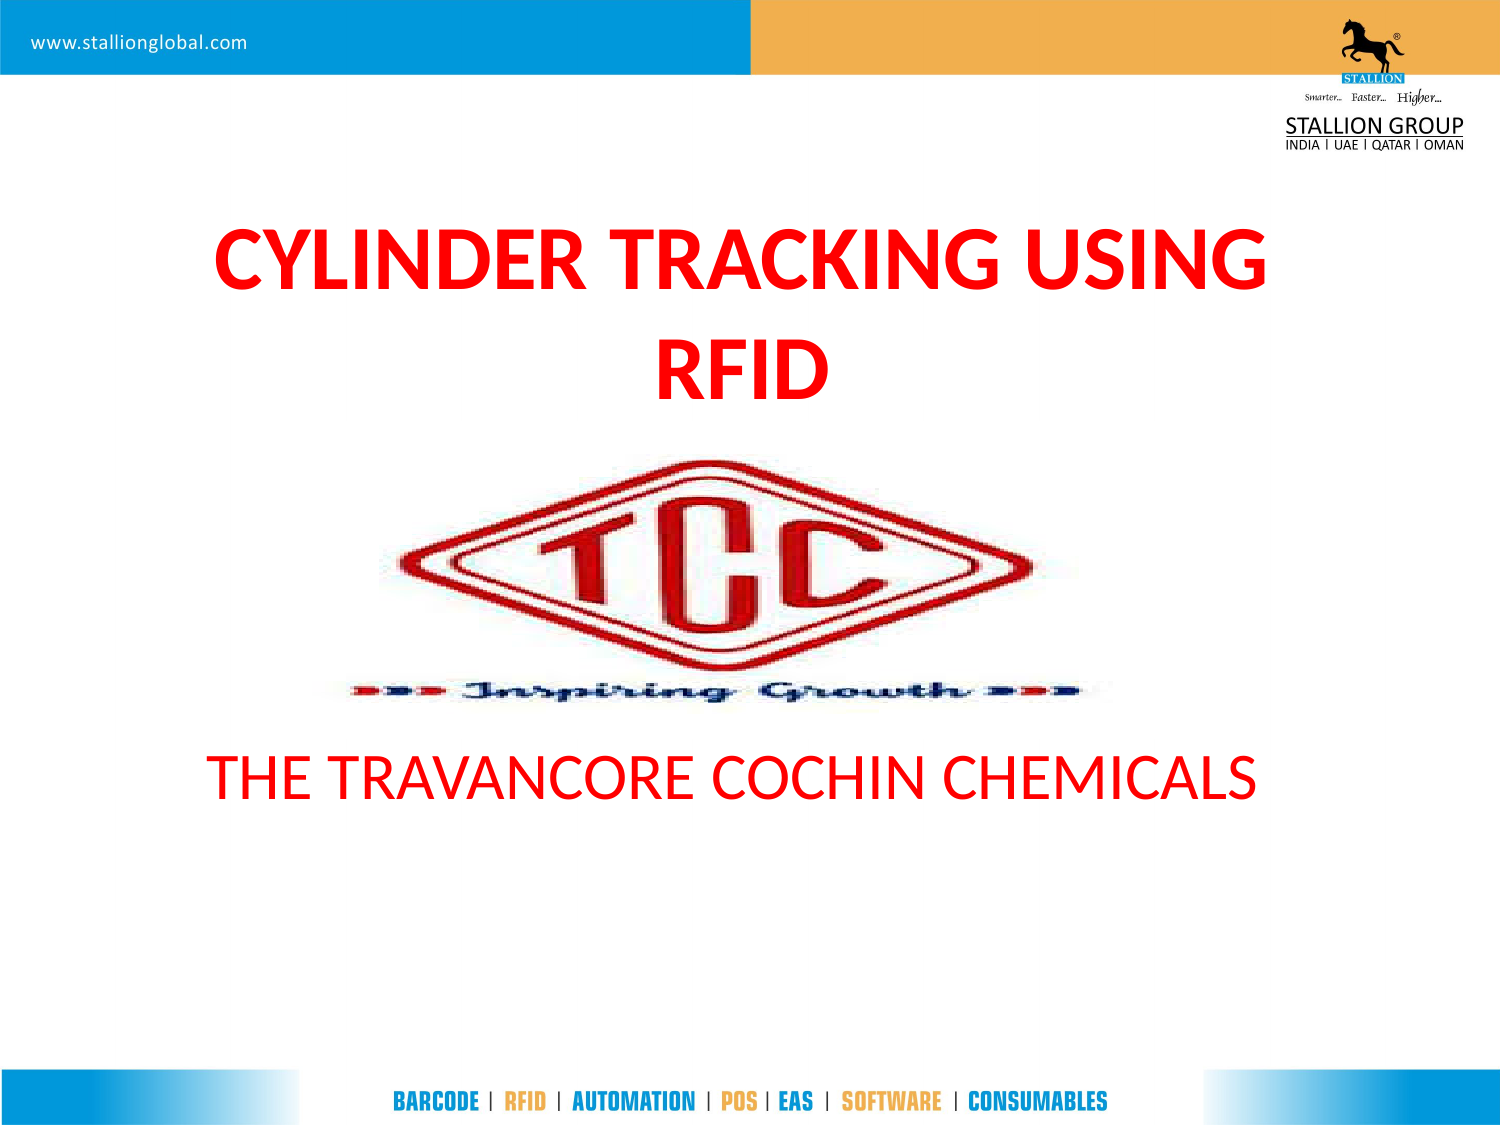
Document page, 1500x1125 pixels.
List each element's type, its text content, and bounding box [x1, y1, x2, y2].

picture [37, 40, 43, 48]
picture [178, 35, 183, 49]
picture [150, 41, 155, 52]
subtitle THE TRAVANCORE COCHIN CHEMICALS [82, 445, 1383, 925]
picture [0, 0, 1500, 1125]
picture [55, 40, 60, 48]
picture [191, 41, 196, 49]
title CYLINDER TRACKING USING RFID [105, 187, 1381, 429]
